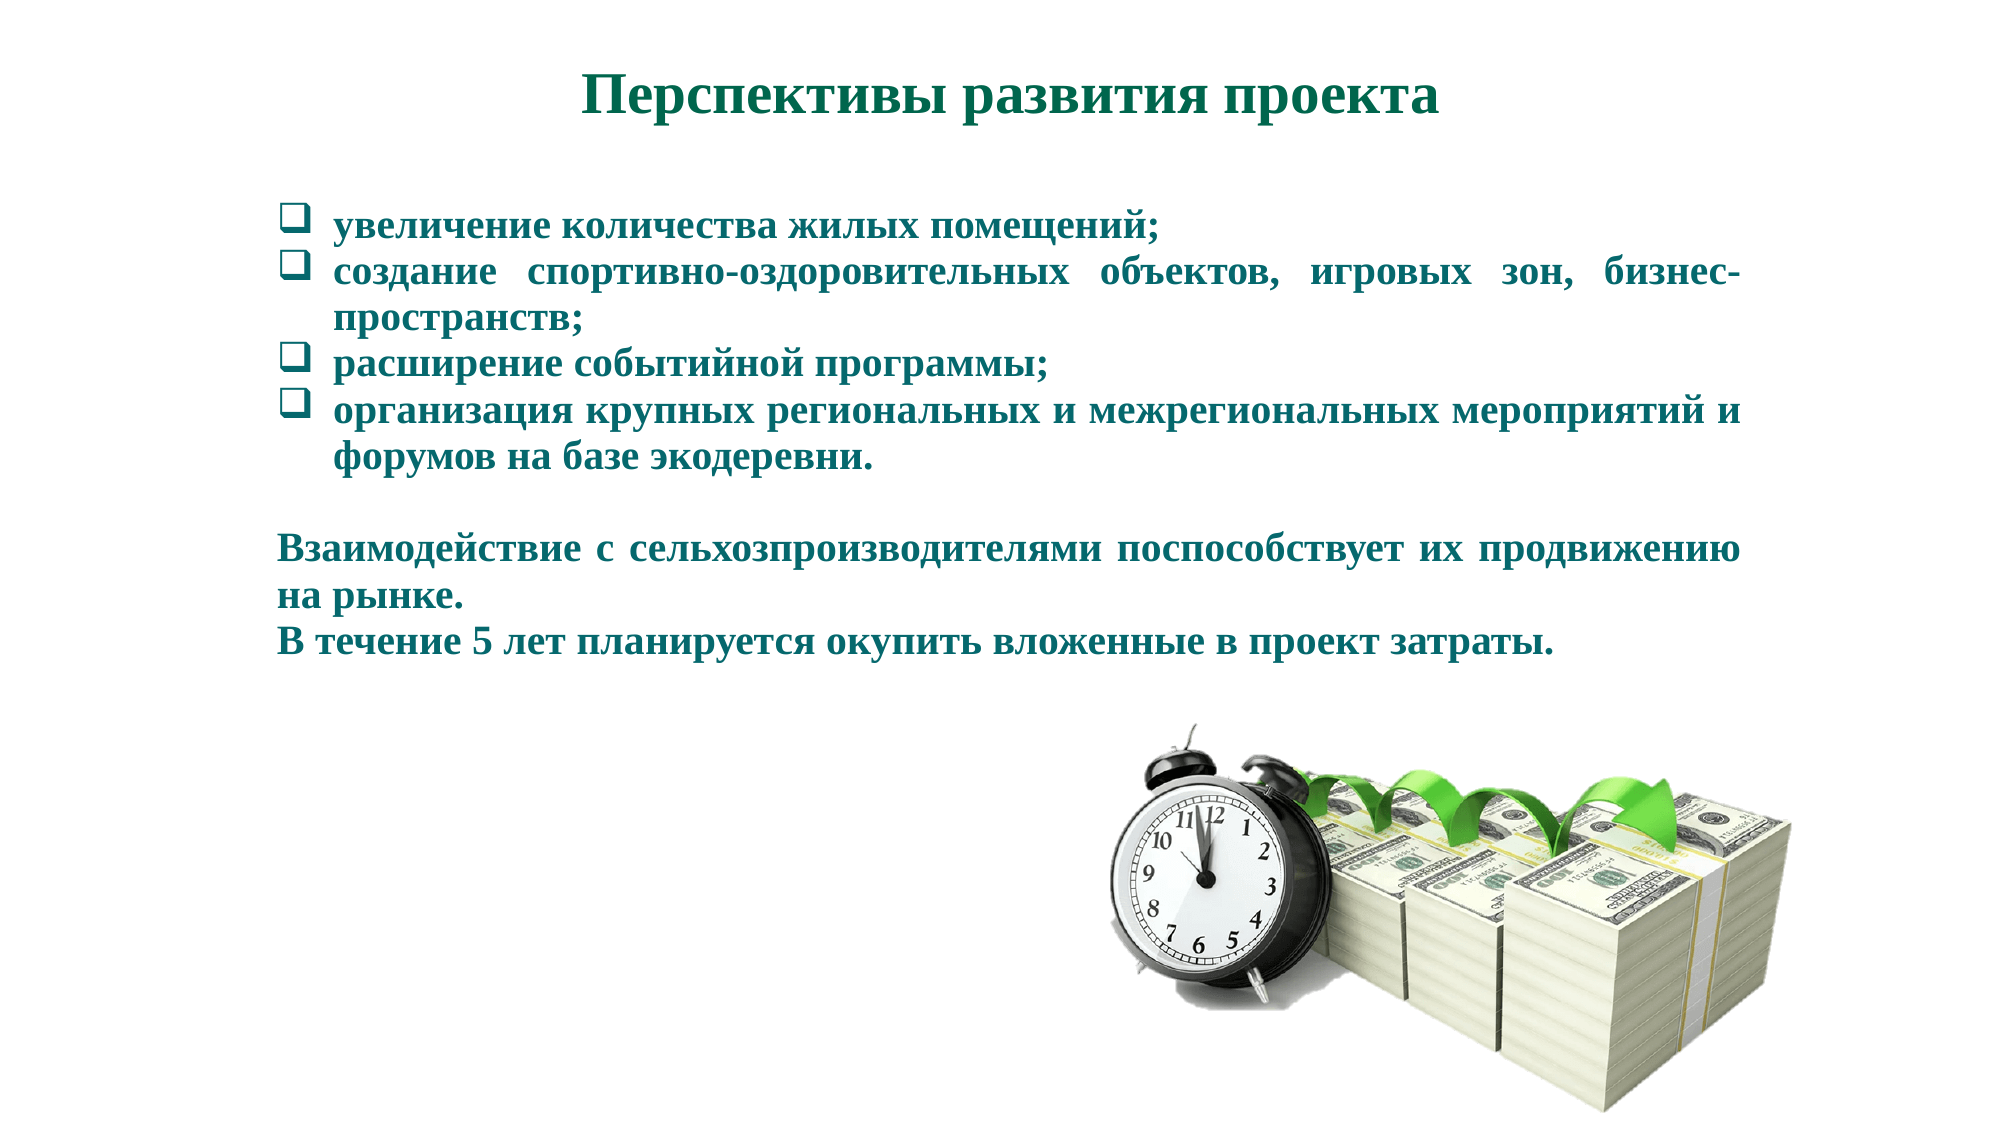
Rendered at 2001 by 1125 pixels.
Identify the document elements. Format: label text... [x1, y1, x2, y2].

list увеличение количества жилых помещений; создание спортивно-оздоровительных объектов, игровых зон, бизнес-пространств; расширение событийной программы; организация крупных региональных и межрегиональных мероприятий и форумов на базе экодеревни. Взаимодействие с сельхозпроизводителями поспособствует их продвижению на рынке. В течение 5 лет планируется окупить вложенные в проект затраты. [261, 201, 1757, 770]
title Перспективы развития проекта [10, 53, 2000, 201]
picture [1042, 665, 1844, 1125]
